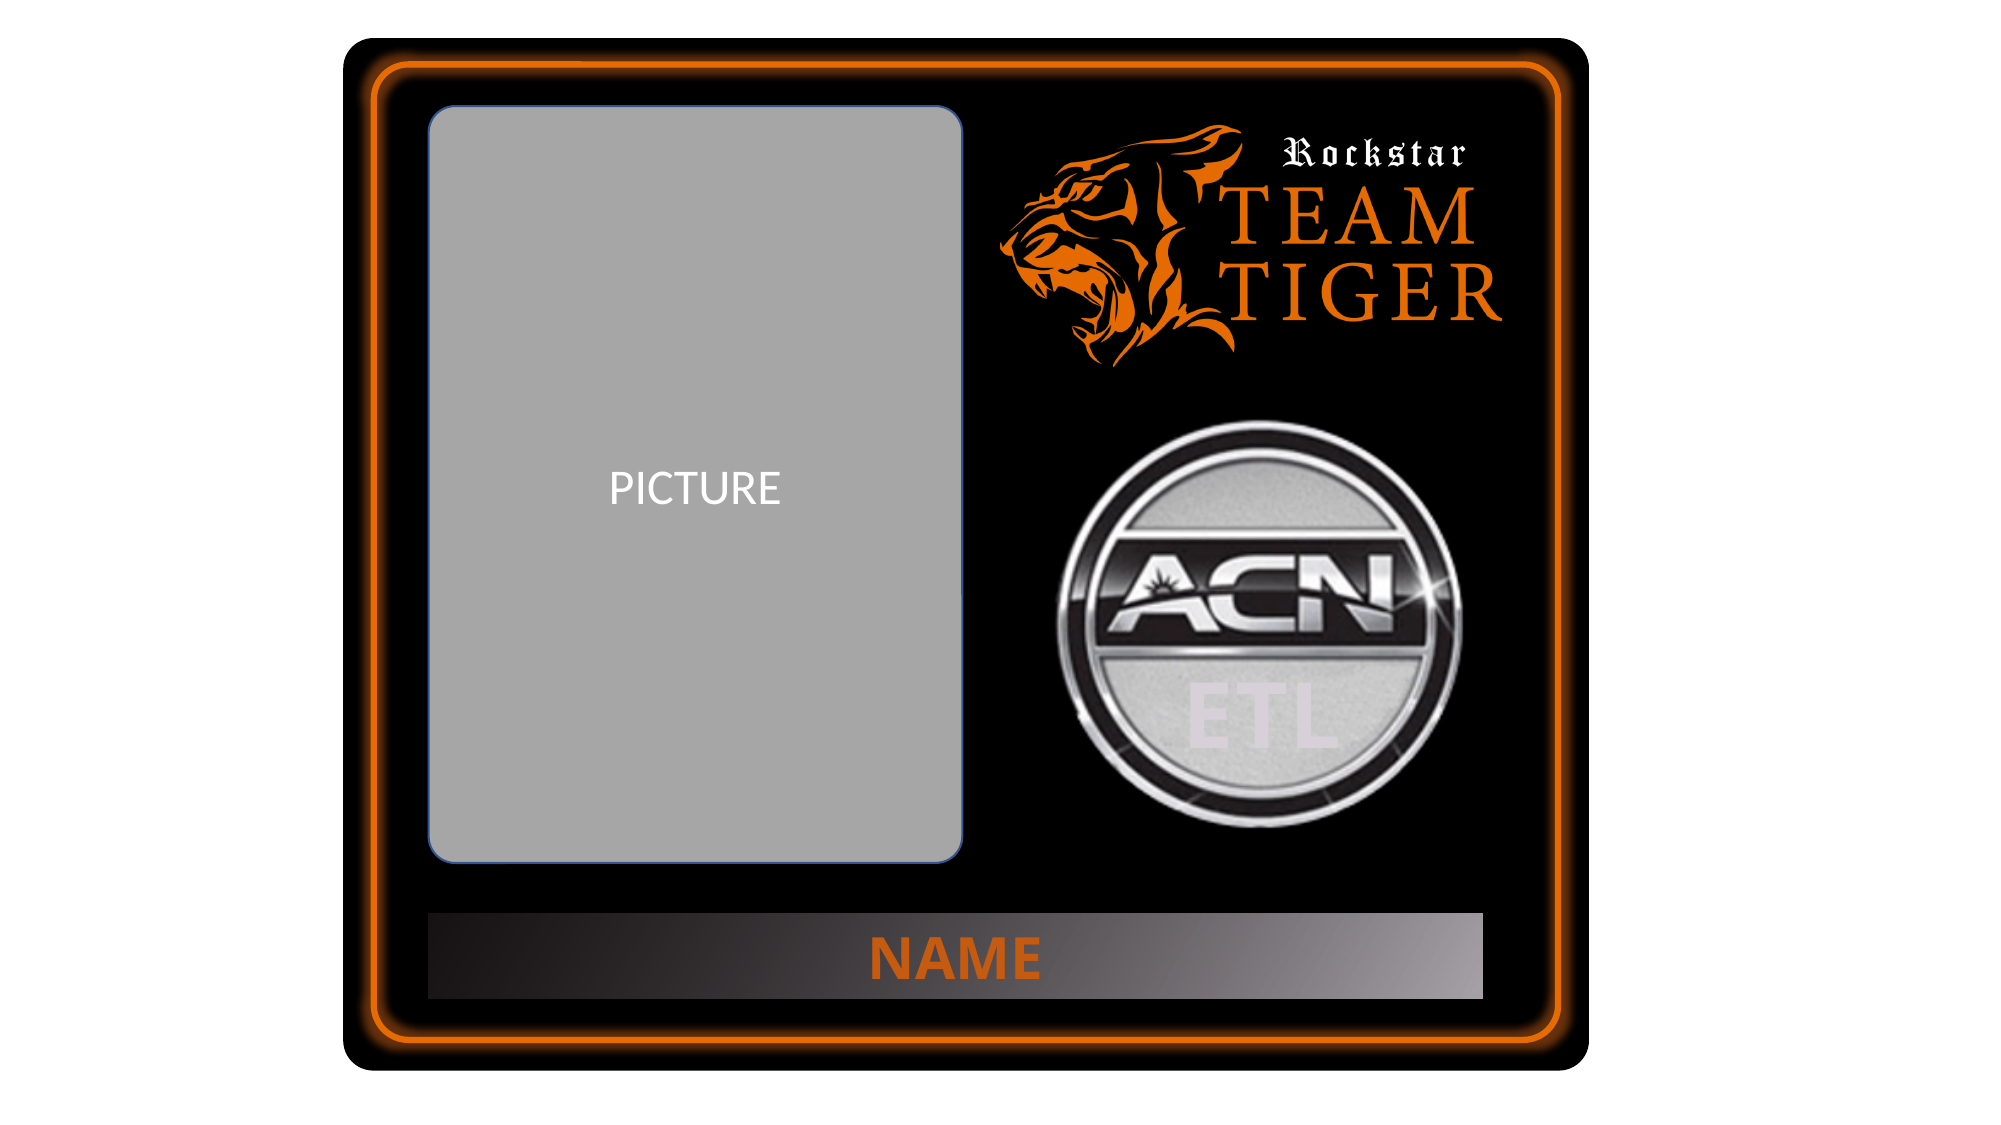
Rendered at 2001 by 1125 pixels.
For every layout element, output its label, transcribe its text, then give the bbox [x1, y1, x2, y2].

picture [986, 112, 1521, 380]
text_box NAME [428, 913, 1483, 999]
text_box [342, 36, 1591, 1072]
text_box PICTURE [427, 105, 964, 865]
text_box [372, 63, 1560, 1041]
picture [1041, 402, 1483, 848]
